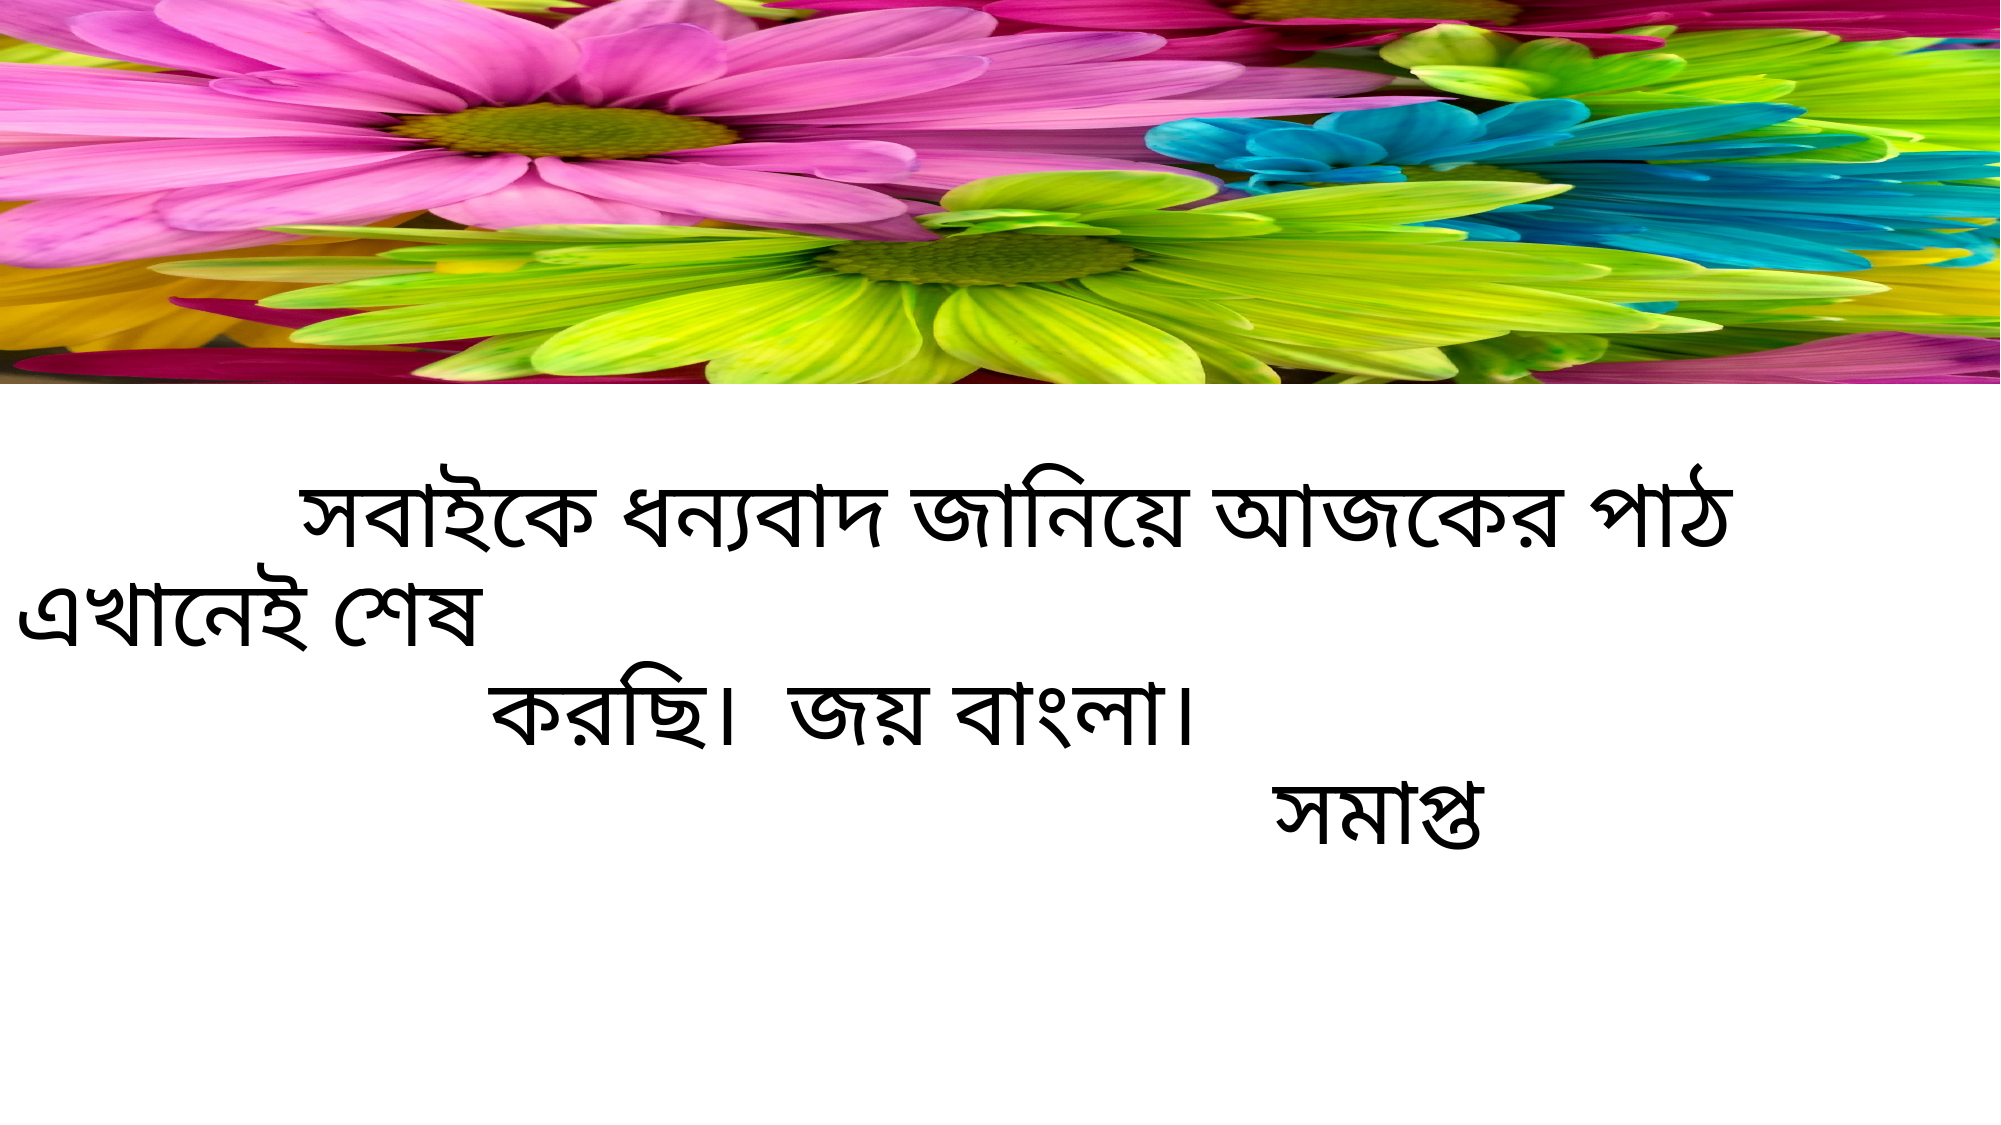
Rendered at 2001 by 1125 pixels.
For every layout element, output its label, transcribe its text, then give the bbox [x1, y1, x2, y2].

picture [0, 0, 2000, 384]
title সবাইকে ধন্যবাদ জানিয়ে আজকের পাঠ এখানেই শেষ করছি। জয় বাংলা। সমাপ্ত [0, 384, 2000, 977]
